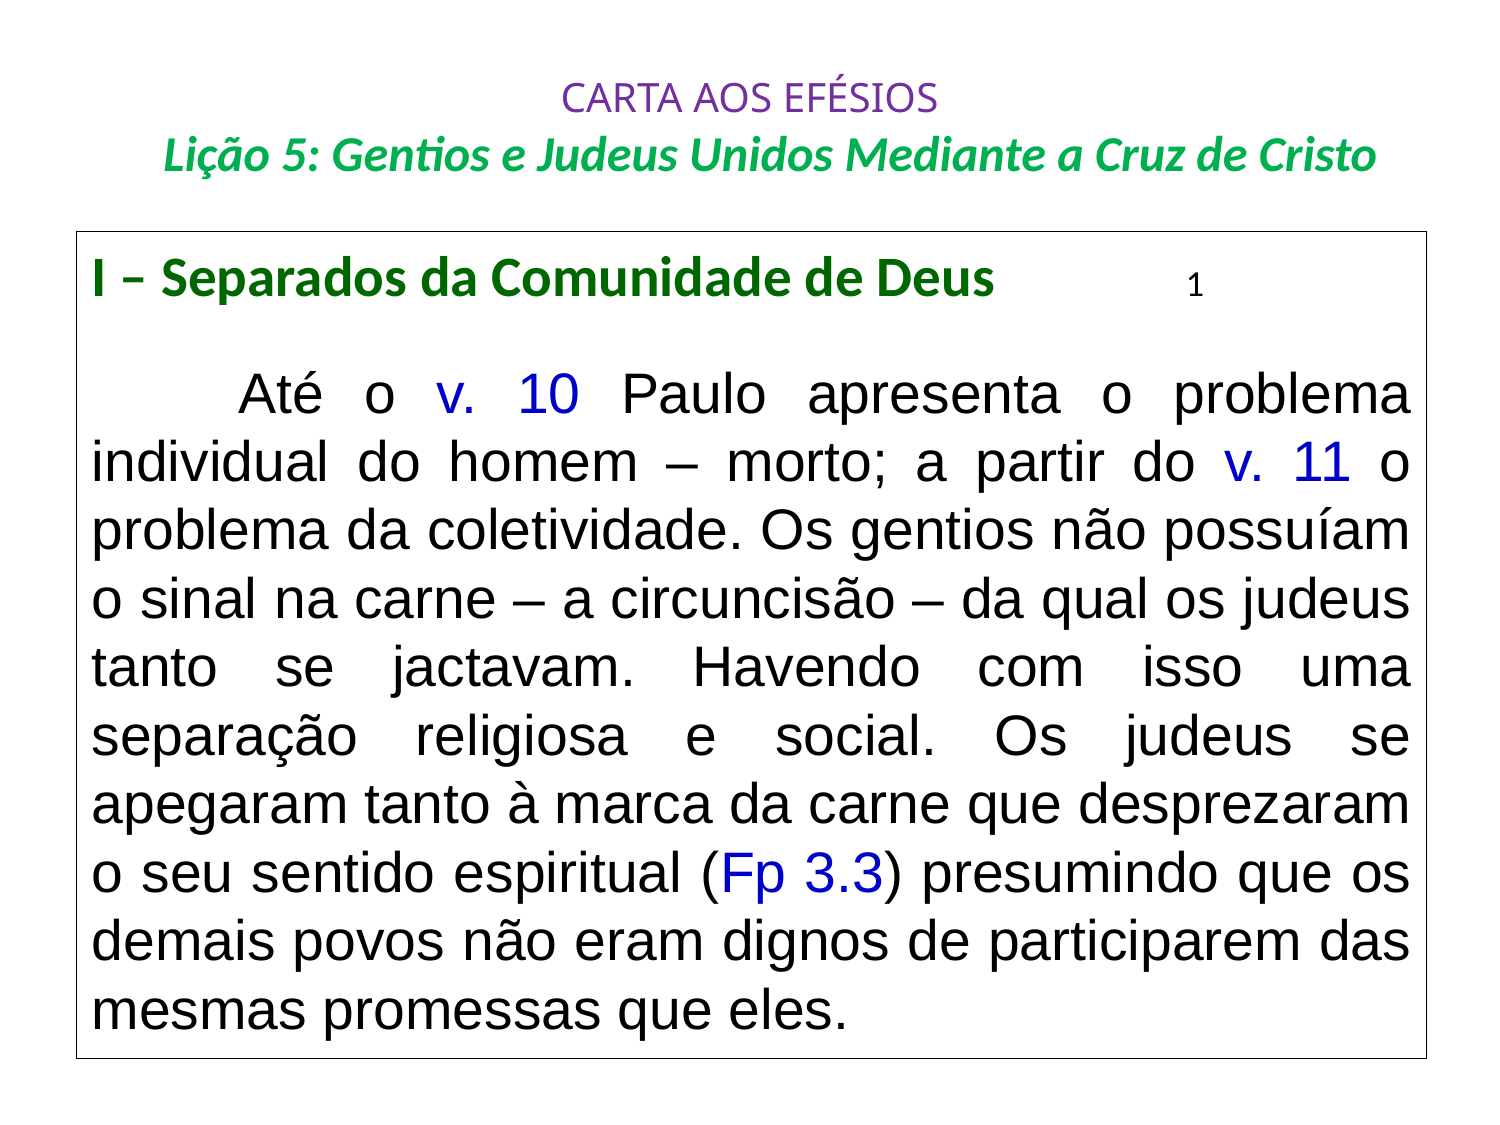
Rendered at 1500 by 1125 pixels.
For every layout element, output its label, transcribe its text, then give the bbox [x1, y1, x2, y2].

list I – Separados da Comunidade de Deus 1 Até o v. 10 Paulo apresenta o problema individual do homem – morto; a partir do v. 11 o problema da coletividade. Os gentios não possuíam o sinal na carne – a circuncisão – da qual os judeus tanto se jactavam. Havendo com isso uma separação religiosa e social. Os judeus se apegaram tanto à marca da carne que desprezaram o seu sentido espiritual (Fp 3.3) presumindo que os demais povos não eram dignos de participarem das mesmas promessas que eles. [76, 231, 1427, 1059]
title CARTA AOS EFÉSIOS Lição 5: Gentios e Judeus Unidos Mediante a Cruz de Cristo [75, 45, 1425, 209]
